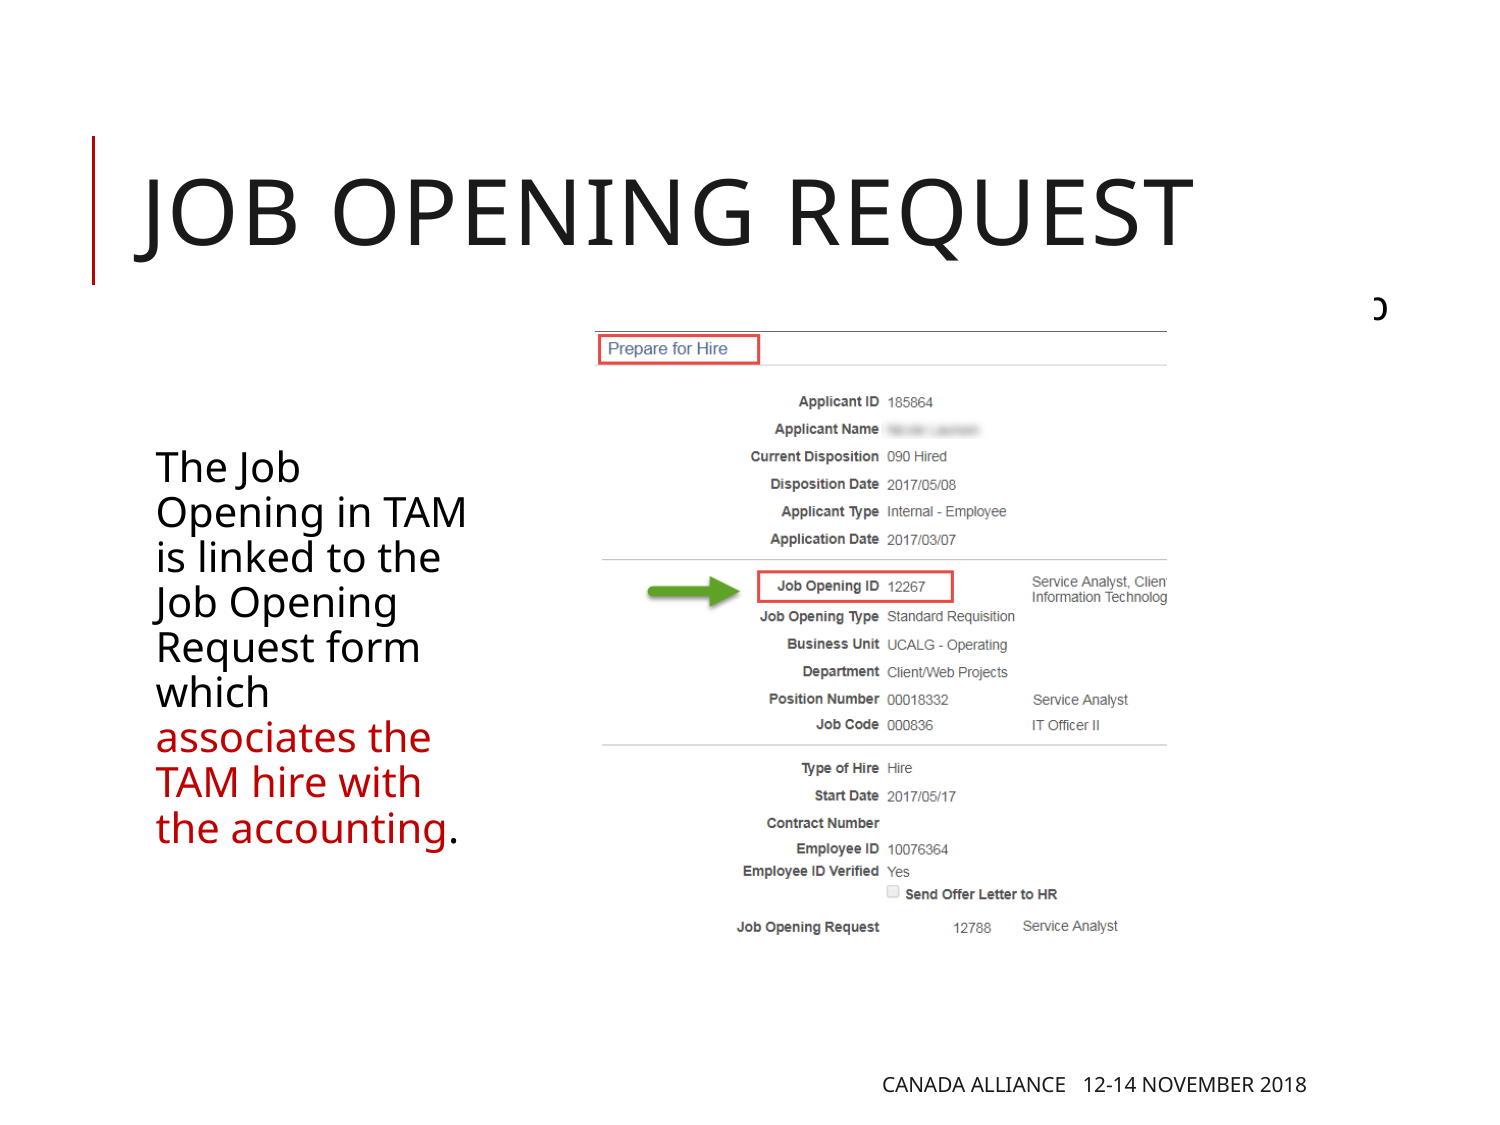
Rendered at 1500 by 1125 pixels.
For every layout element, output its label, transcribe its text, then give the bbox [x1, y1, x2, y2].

footer Canada Alliance 12-14 November 2018 [595, 1061, 1322, 1107]
picture [225, 330, 1167, 970]
text_box [78, 285, 1374, 1022]
list The Job Opening in TAM is linked to the Job Opening Request form which associates the TAM hire with the accounting. [148, 359, 485, 1021]
title Job Opening Request [126, 96, 1373, 277]
list Custom form where the job and funding are approved before job is posted. [110, 277, 1419, 499]
